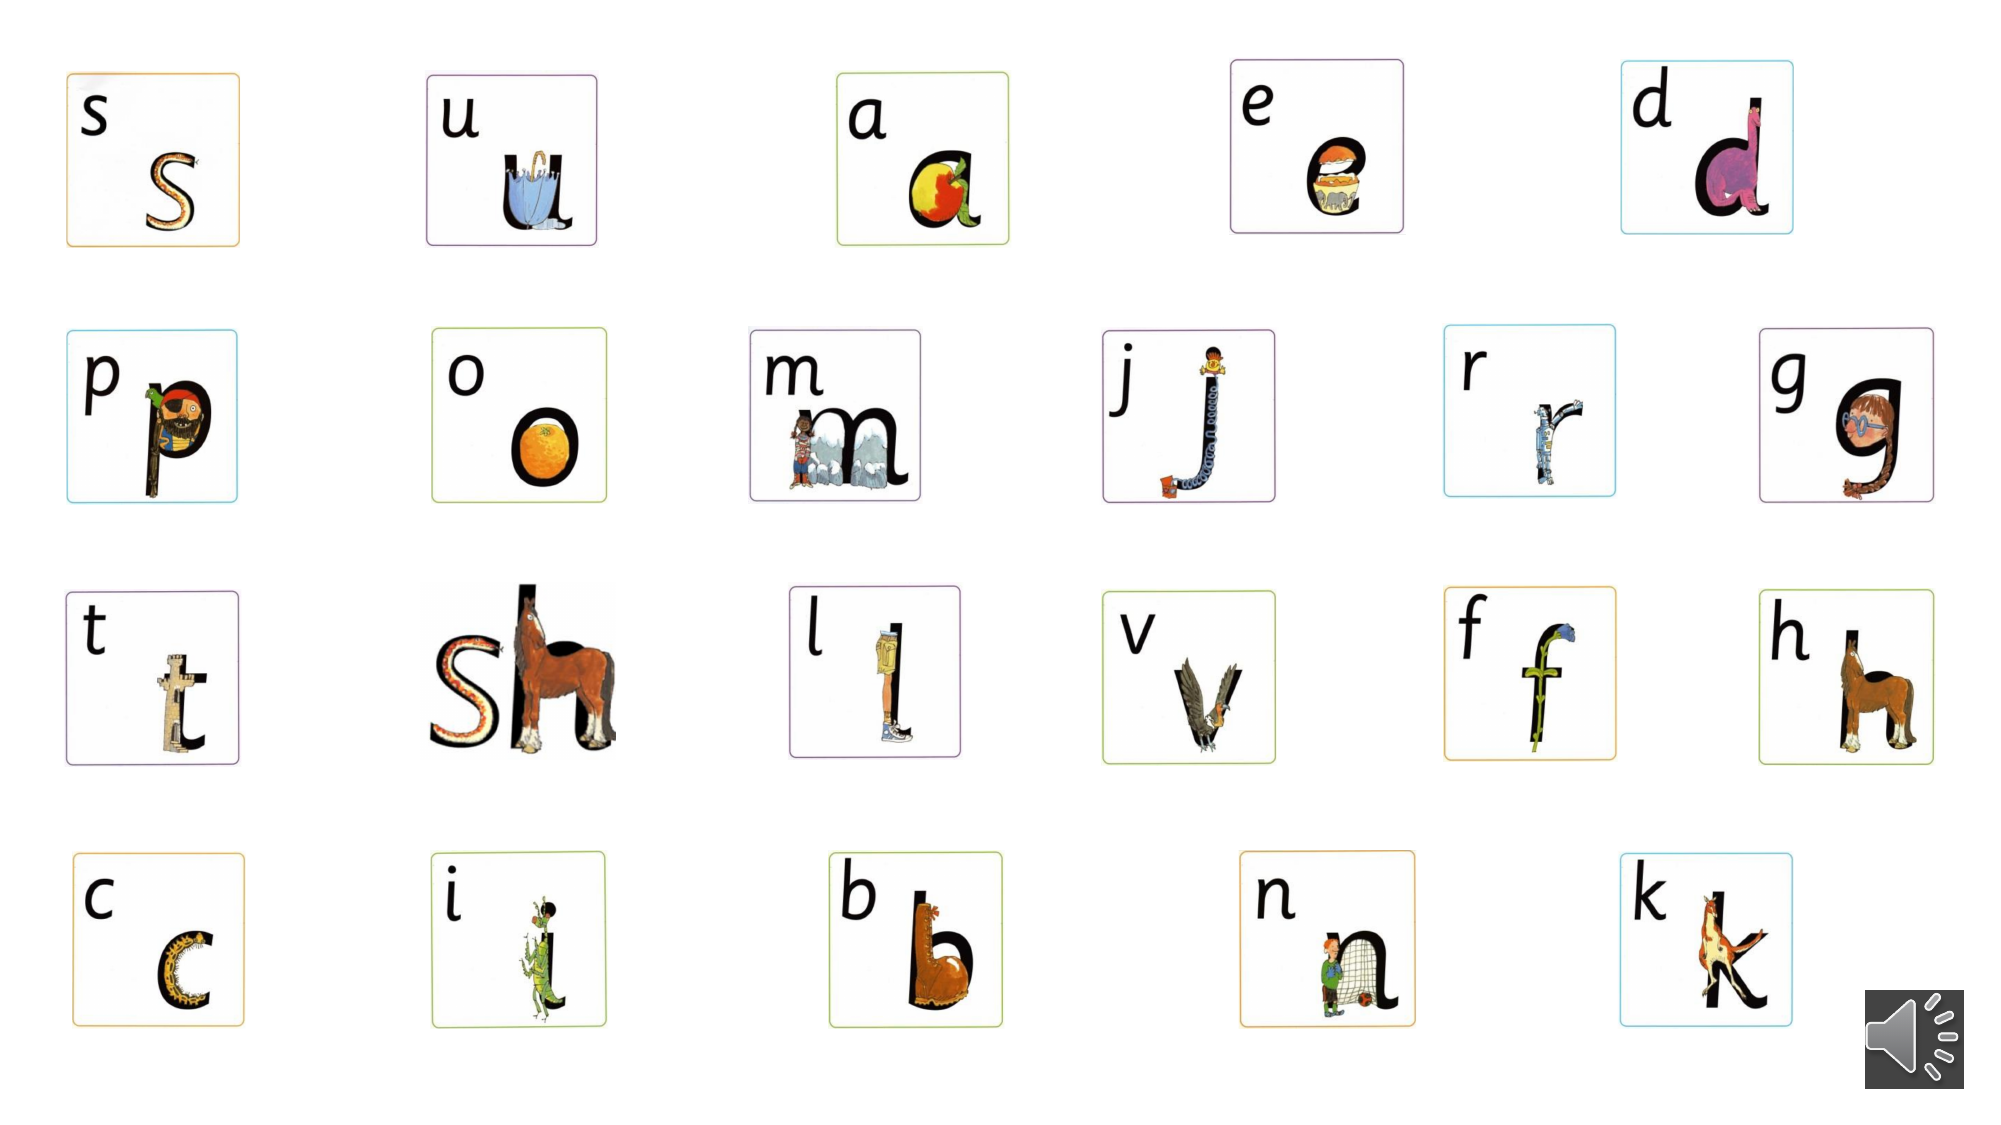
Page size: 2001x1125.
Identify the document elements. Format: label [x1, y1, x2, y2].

picture [420, 582, 616, 760]
picture [1238, 850, 1417, 1029]
picture [1442, 583, 1618, 762]
picture [827, 850, 1005, 1029]
picture [1758, 588, 1936, 766]
picture [66, 327, 240, 505]
picture [1617, 850, 1794, 1029]
picture [1099, 327, 1279, 505]
picture [1864, 989, 1965, 1090]
picture [66, 70, 241, 248]
picture [748, 326, 923, 504]
picture [787, 582, 964, 760]
picture [72, 850, 246, 1029]
picture [1441, 321, 1618, 499]
picture [1101, 588, 1277, 766]
picture [63, 588, 242, 767]
picture [1229, 57, 1406, 235]
picture [424, 70, 599, 248]
picture [1757, 326, 1936, 504]
picture [430, 850, 609, 1029]
picture [832, 70, 1012, 248]
picture [431, 326, 609, 504]
picture [1620, 57, 1794, 235]
